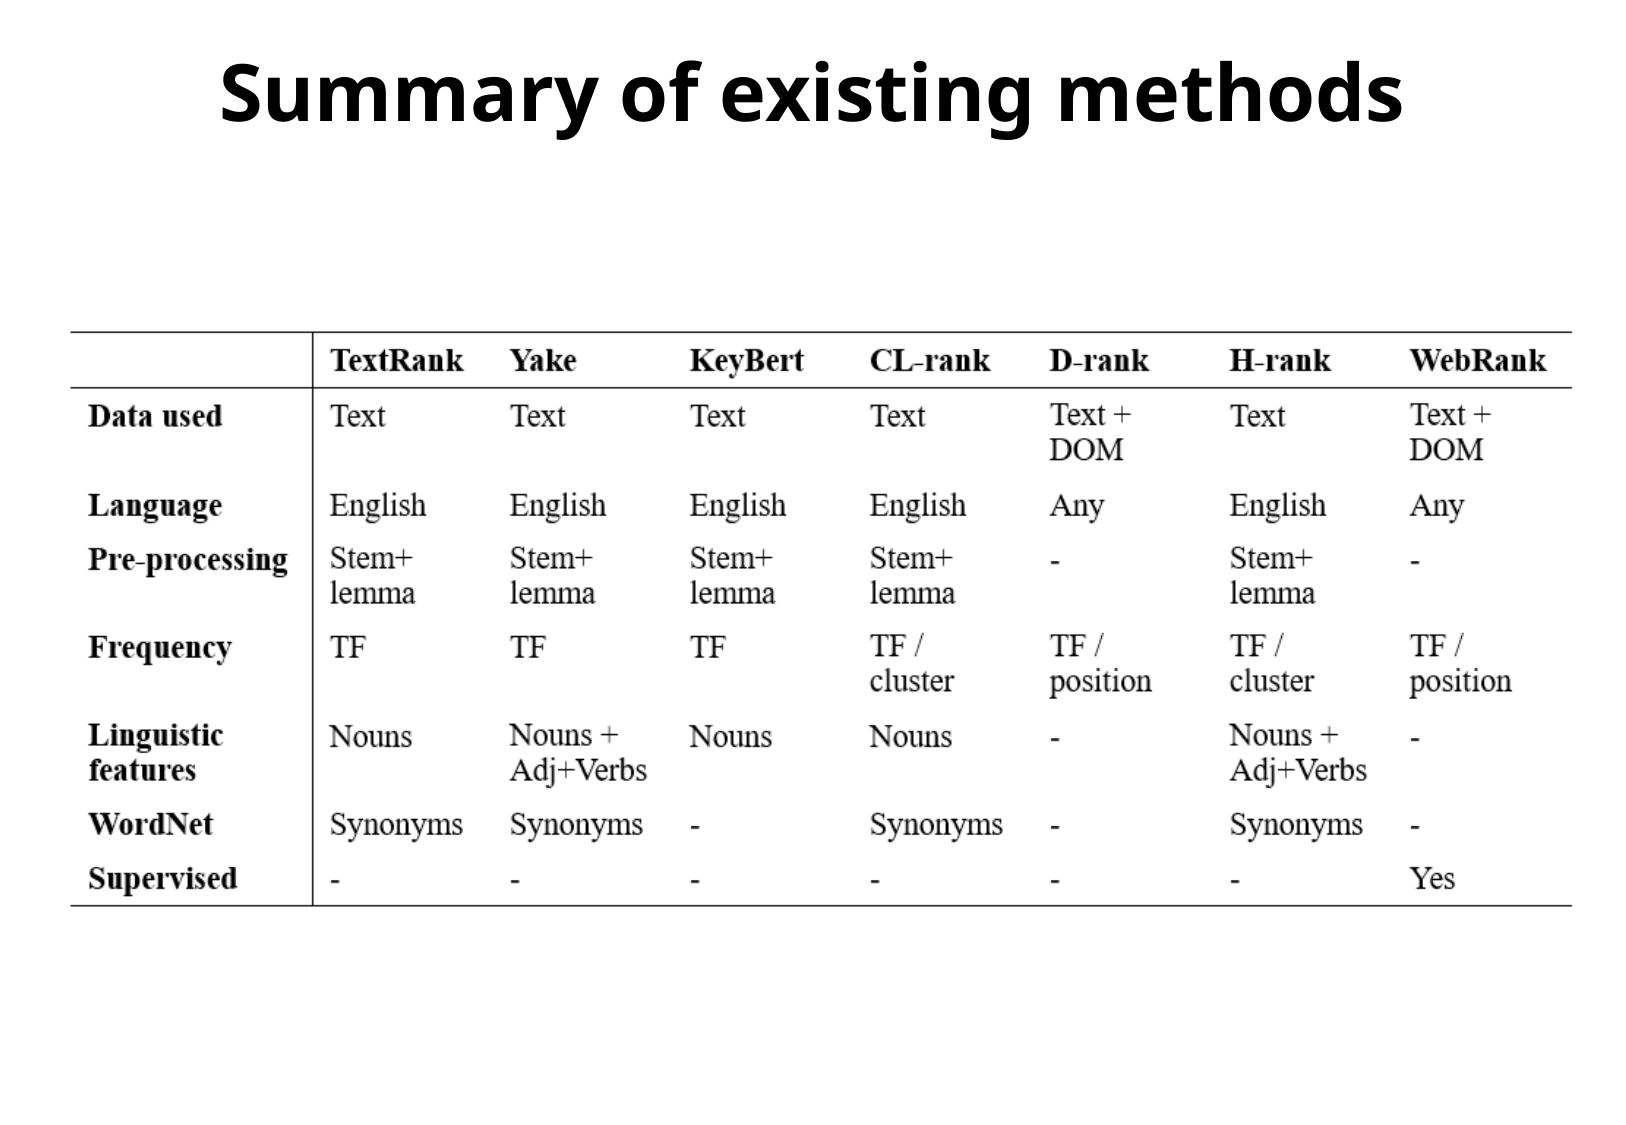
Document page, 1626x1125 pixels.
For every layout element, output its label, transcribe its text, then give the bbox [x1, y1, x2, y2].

text_box Summary of existing methods [27, 30, 1598, 149]
picture [62, 320, 1581, 917]
